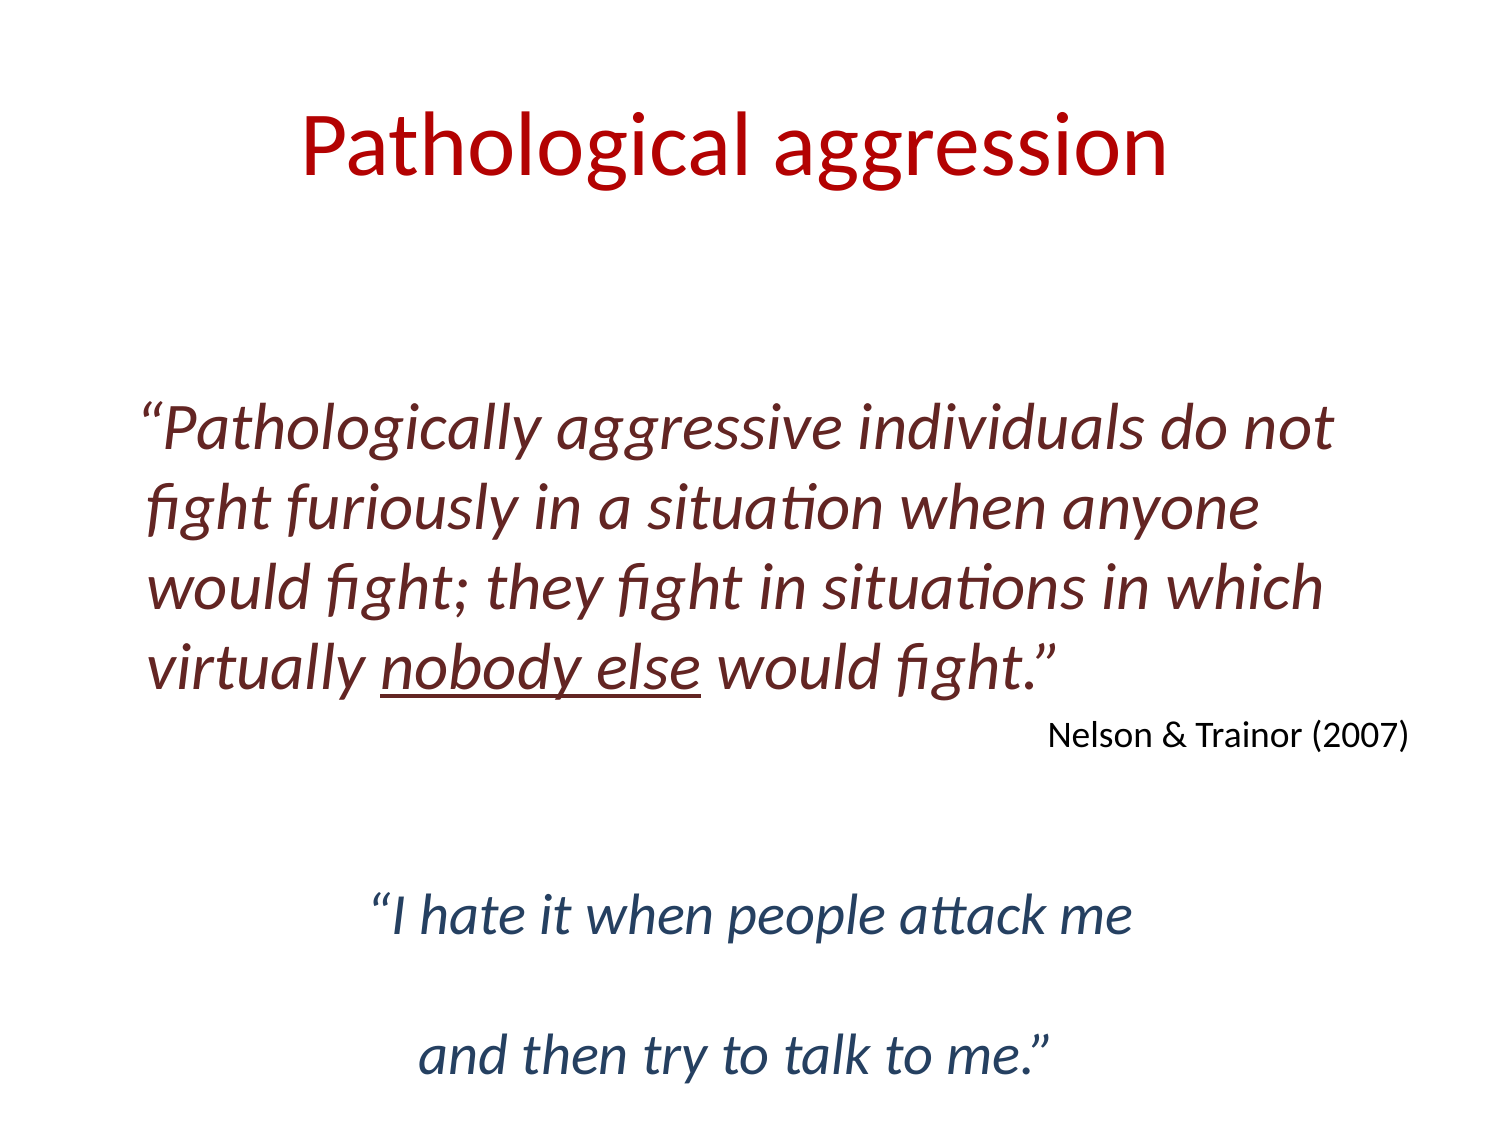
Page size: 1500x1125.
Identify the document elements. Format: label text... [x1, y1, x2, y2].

title Pathological aggression [75, 45, 1425, 233]
text_box “I hate it when people attack me and then try to talk to me.” [337, 868, 1150, 1094]
list “Pathologically aggressive individuals do not fight furiously in a situation when anyone would fight; they fight in situations in which virtually nobody else would fight.” Nelson & Trainor (2007) [75, 375, 1425, 800]
